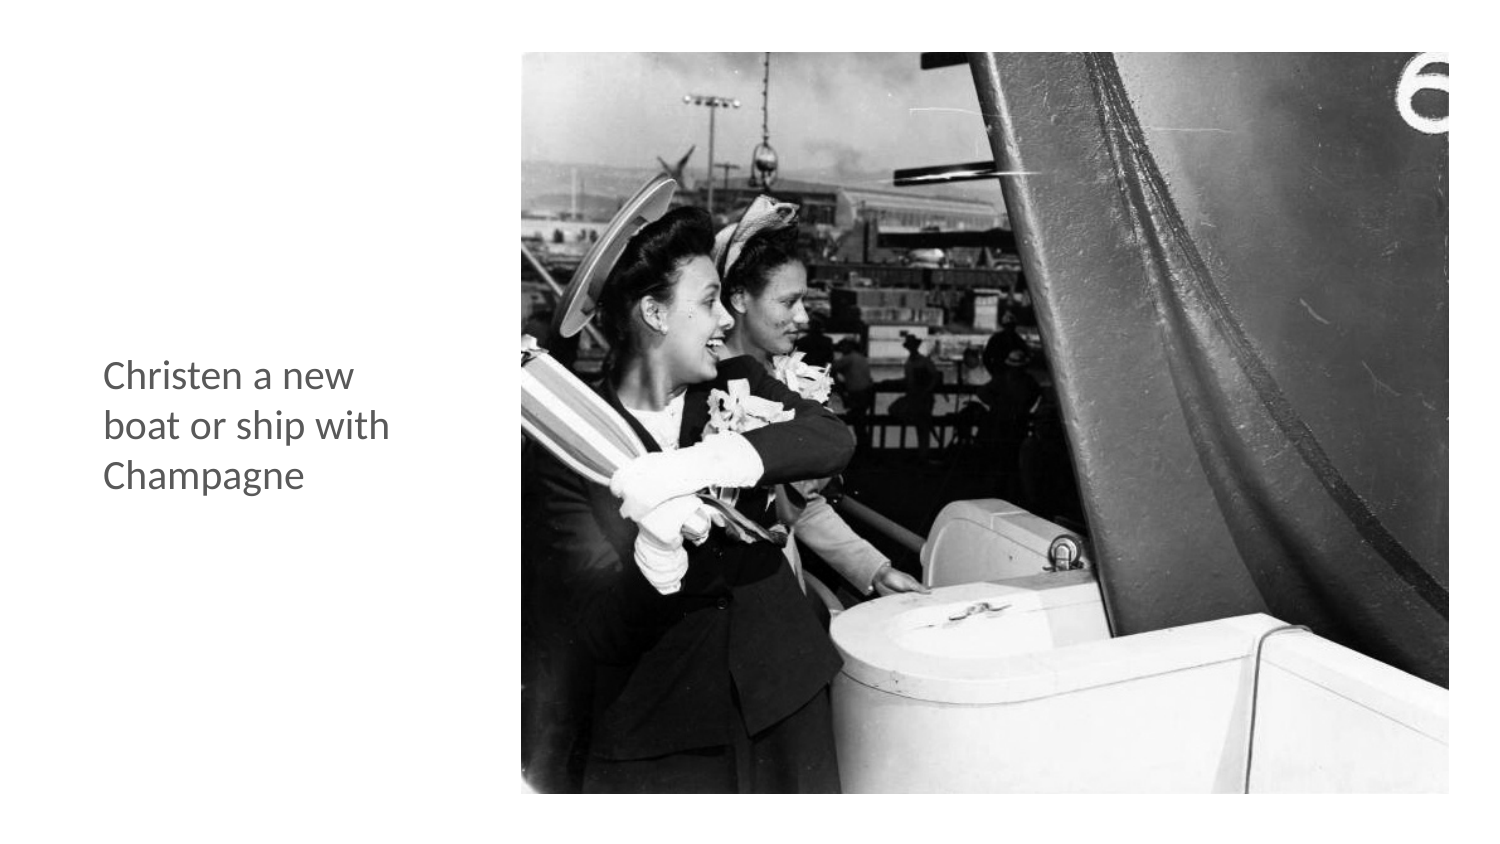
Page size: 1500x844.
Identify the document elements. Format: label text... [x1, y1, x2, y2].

list Christen a new boat or ship with Champagne [88, 52, 414, 794]
picture [521, 51, 1450, 794]
